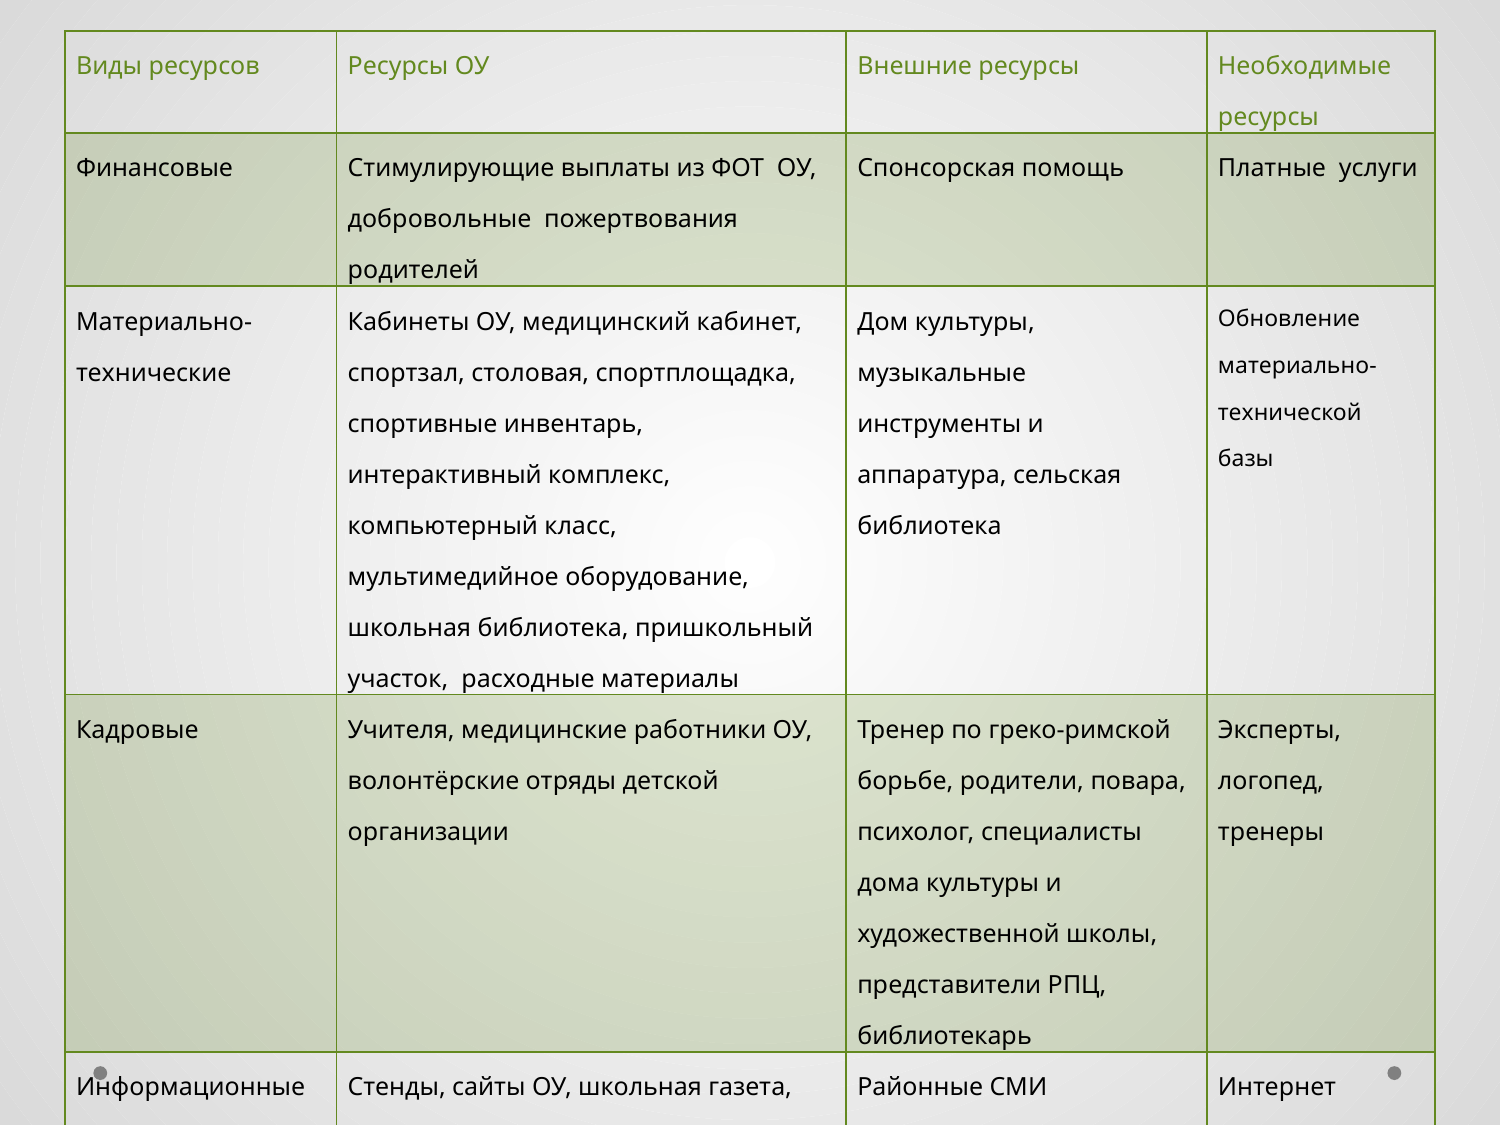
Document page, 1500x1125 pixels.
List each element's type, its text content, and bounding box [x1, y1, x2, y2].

table_cell Дом культуры, музыкальные инструменты и аппаратура, сельская библиотека [847, 287, 1206, 694]
table_cell Кабинеты ОУ, медицинский кабинет, спортзал, столовая, спортплощадка, спортивные инвентарь, интерактивный комплекс, компьютерный класс, мультимедийное оборудование, школьная библиотека, пришкольный участок, расходные материалы [337, 287, 845, 694]
table_cell Районные СМИ [847, 1053, 1206, 1125]
table_cell Тренер по греко-римской борьбе, родители, повара, психолог, специалисты дома культуры и художественной школы, представители РПЦ, библиотекарь [847, 695, 1206, 1051]
table_header Внешние ресурсы [847, 32, 1206, 132]
table_header Необходимые ресурсы [1208, 32, 1434, 132]
table_cell Учителя, медицинские работники ОУ, волонтёрские отряды детской организации [337, 695, 845, 1051]
table_header Виды ресурсов [66, 32, 336, 132]
table_cell Стимулирующие выплаты из ФОТ ОУ, добровольные пожертвования родителей [337, 134, 845, 285]
table_cell Финансовые [66, 134, 336, 285]
table_header Ресурсы ОУ [337, 32, 845, 132]
table_cell Информационные [66, 1053, 336, 1125]
table_cell Интернет [1208, 1053, 1434, 1125]
table_cell Спонсорская помощь [847, 134, 1206, 285]
table_cell Стенды, сайты ОУ, школьная газета, памятки, буклеты, презентации [337, 1053, 845, 1125]
table_cell Кадровые [66, 695, 336, 1051]
table_cell Эксперты, логопед, тренеры [1208, 695, 1434, 1051]
table_cell Материально-технические [66, 287, 336, 694]
table_cell Платные услуги [1208, 134, 1434, 285]
table_cell Обновление материально-технической базы [1208, 287, 1434, 694]
